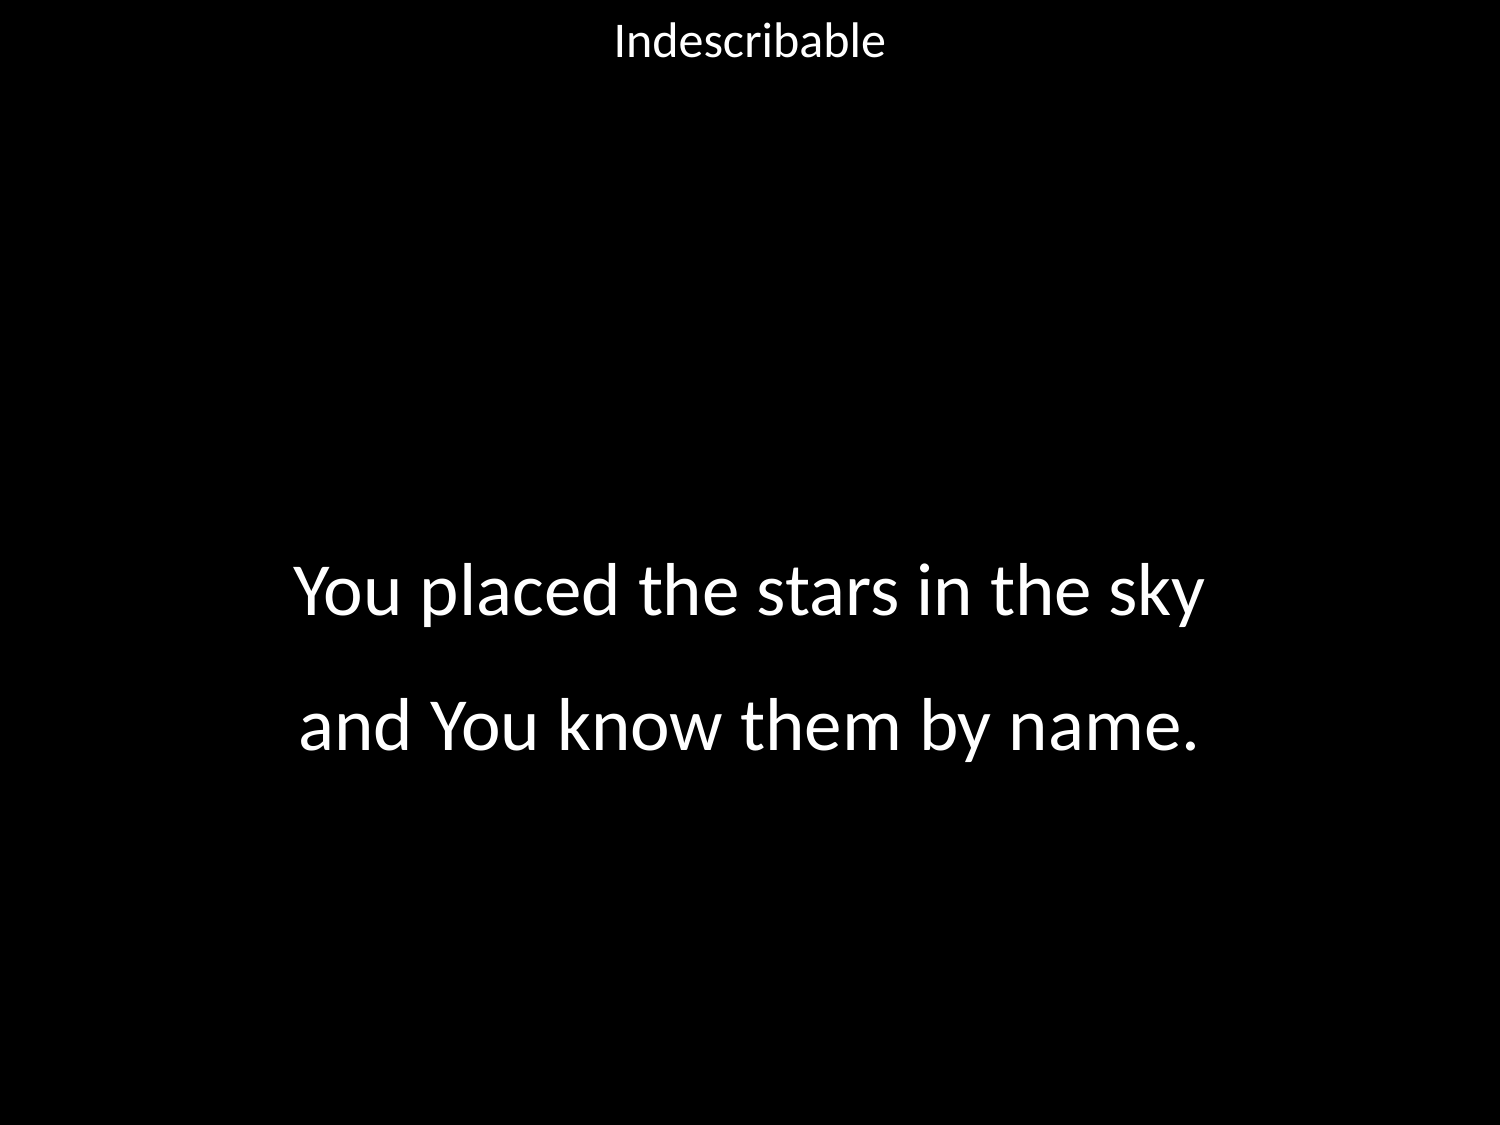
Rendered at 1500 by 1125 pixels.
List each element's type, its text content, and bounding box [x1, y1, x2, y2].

list Indescribable [0, 0, 1500, 75]
list You placed the stars in the sky and You know them by name. [0, 149, 1500, 1110]
